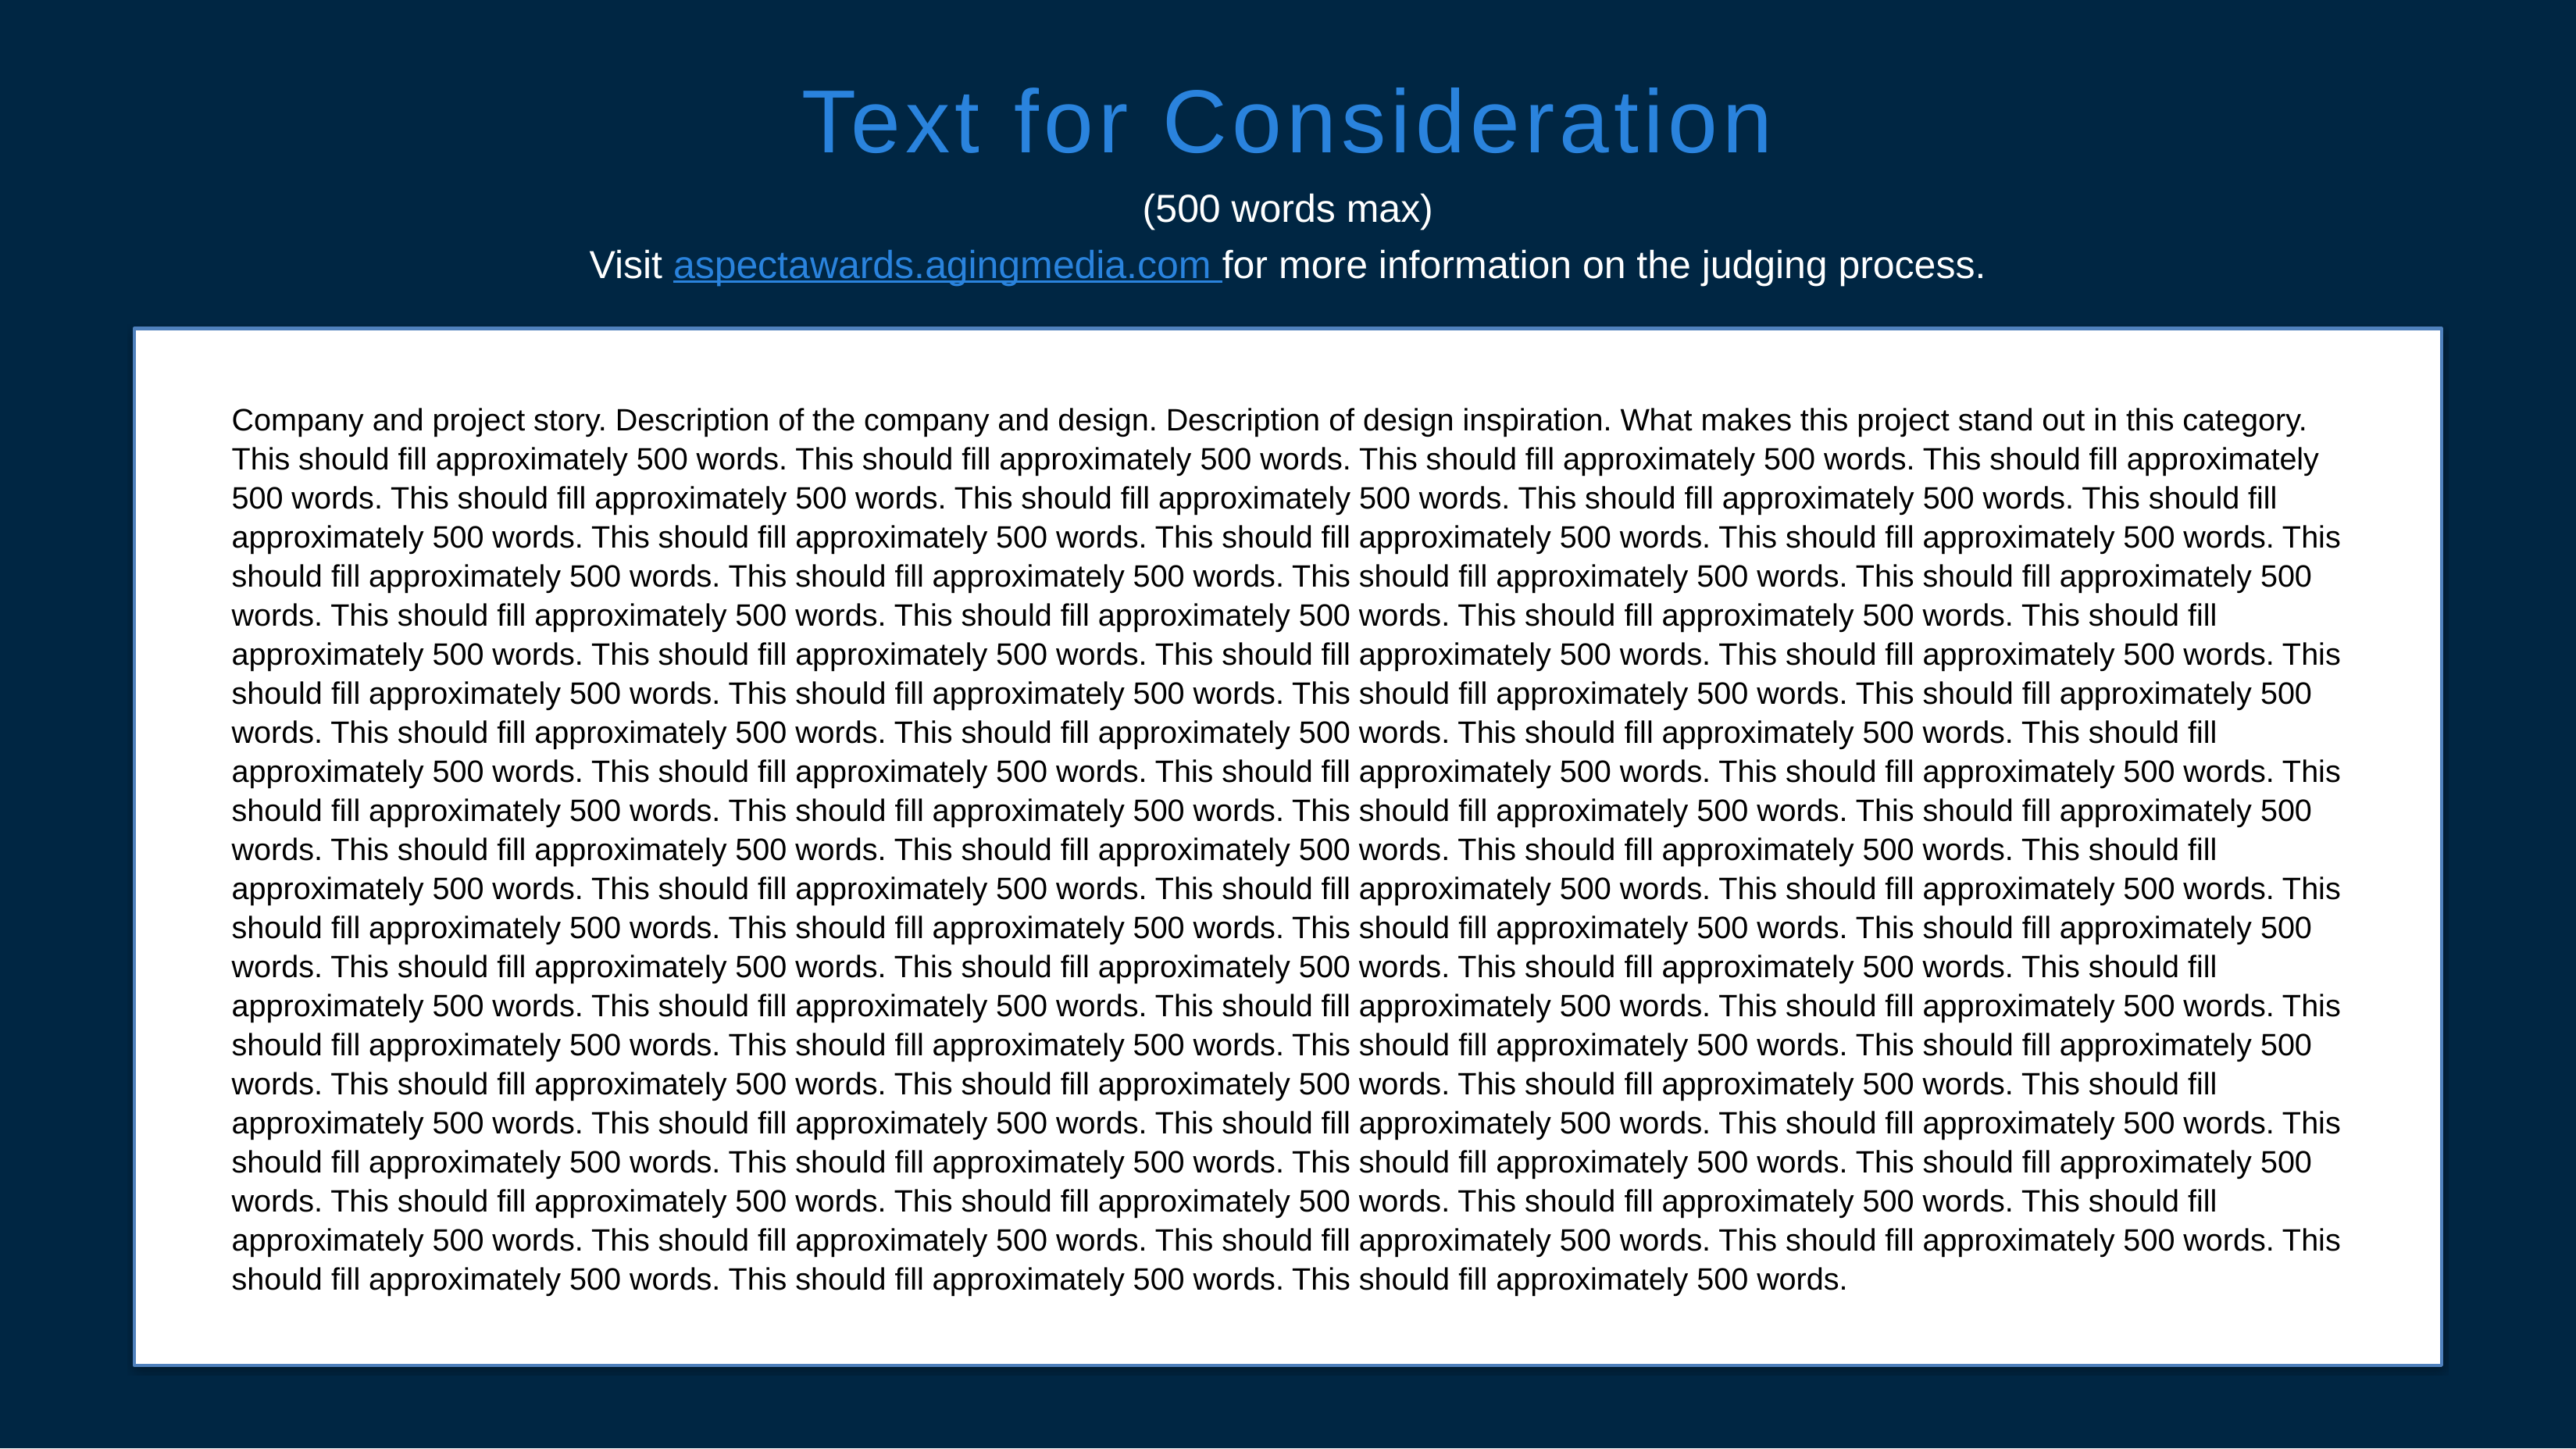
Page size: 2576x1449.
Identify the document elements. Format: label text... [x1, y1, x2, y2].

text_box Company and project story. Description of the company and design. Description of design inspiration. What makes this project stand out in this category. This should fill approximately 500 words. This should fill approximately 500 words. This should fill approximately 500 words. This should fill approximately 500 words. This should fill approximately 500 words. This should fill approximately 500 words. This should fill approximately 500 words. This should fill approximately 500 words. This should fill approximately 500 words. This should fill approximately 500 words. This should fill approximately 500 words. This should fill approximately 500 words. This should fill approximately 500 words. This should fill approximately 500 words. This should fill approximately 500 words. This should fill approximately 500 words. This should fill approximately 500 words. This should fill approximately 500 words. This should fill approximately 500 words. This should fill approximately 500 words. This should fill approximately 500 words. This should fill approximately 500 words. This should fill approximately 500 words. This should fill approximately 500 words. This should fill approximately 500 words. This should fill approximately 500 words. This should fill approximately 500 words. This should fill approximately 500 words. This should fill approximately 500 words. This should fill approximately 500 words. This should fill approximately 500 words. This should fill approximately 500 words. This should fill approximately 500 words. This should fill approximately 500 words. This should fill approximately 500 words. This should fill approximately 500 words. This should fill approximately 500 words. This should fill approximately 500 words. This should fill approximately 500 words. This should fill approximately 500 words. This should fill approximately 500 words. This should fill approximately 500 words. This should fill approximately 500 words. This should fill approximately 500 words. This should fill approximately 500 words. This should fill approximately 500 words. This should fill approximately 500 words. This should fill approximately 500 words. This should fill approximately 500 words. This should fill approximately 500 words. This should fill approximately 500 words. This should fill approximately 500 words. This should fill approximately 500 words. This should fill approximately 500 words. This should fill approximately 500 words. This should fill approximately 500 words. This should fill approximately 500 words. This should fill approximately 500 words. This should fill approximately 500 words. This should fill approximately 500 words. This should fill approximately 500 words. This should fill approximately 500 words. This should fill approximately 500 words. This should fill approximately 500 words. This should fill approximately 500 words. This should fill approximately 500 words. This should fill approximately 500 words. This should fill approximately 500 words. This should fill approximately 500 words. This should fill approximately 500 words. This should fill approximately 500 words. This should fill approximately 500 words. This should fill approximately 500 words. This should fill approximately 500 words. This should fill approximately 500 words. This should fill approximately 500 words. This should fill approximately 500 words. This should fill approximately 500 words. This should fill approximately 500 words. This should fill approximately 500 words. [225, 391, 2351, 1303]
text_box (500 words max) Visit aspectawards.agingmedia.com for more information on the judging process. [0, 167, 2576, 292]
